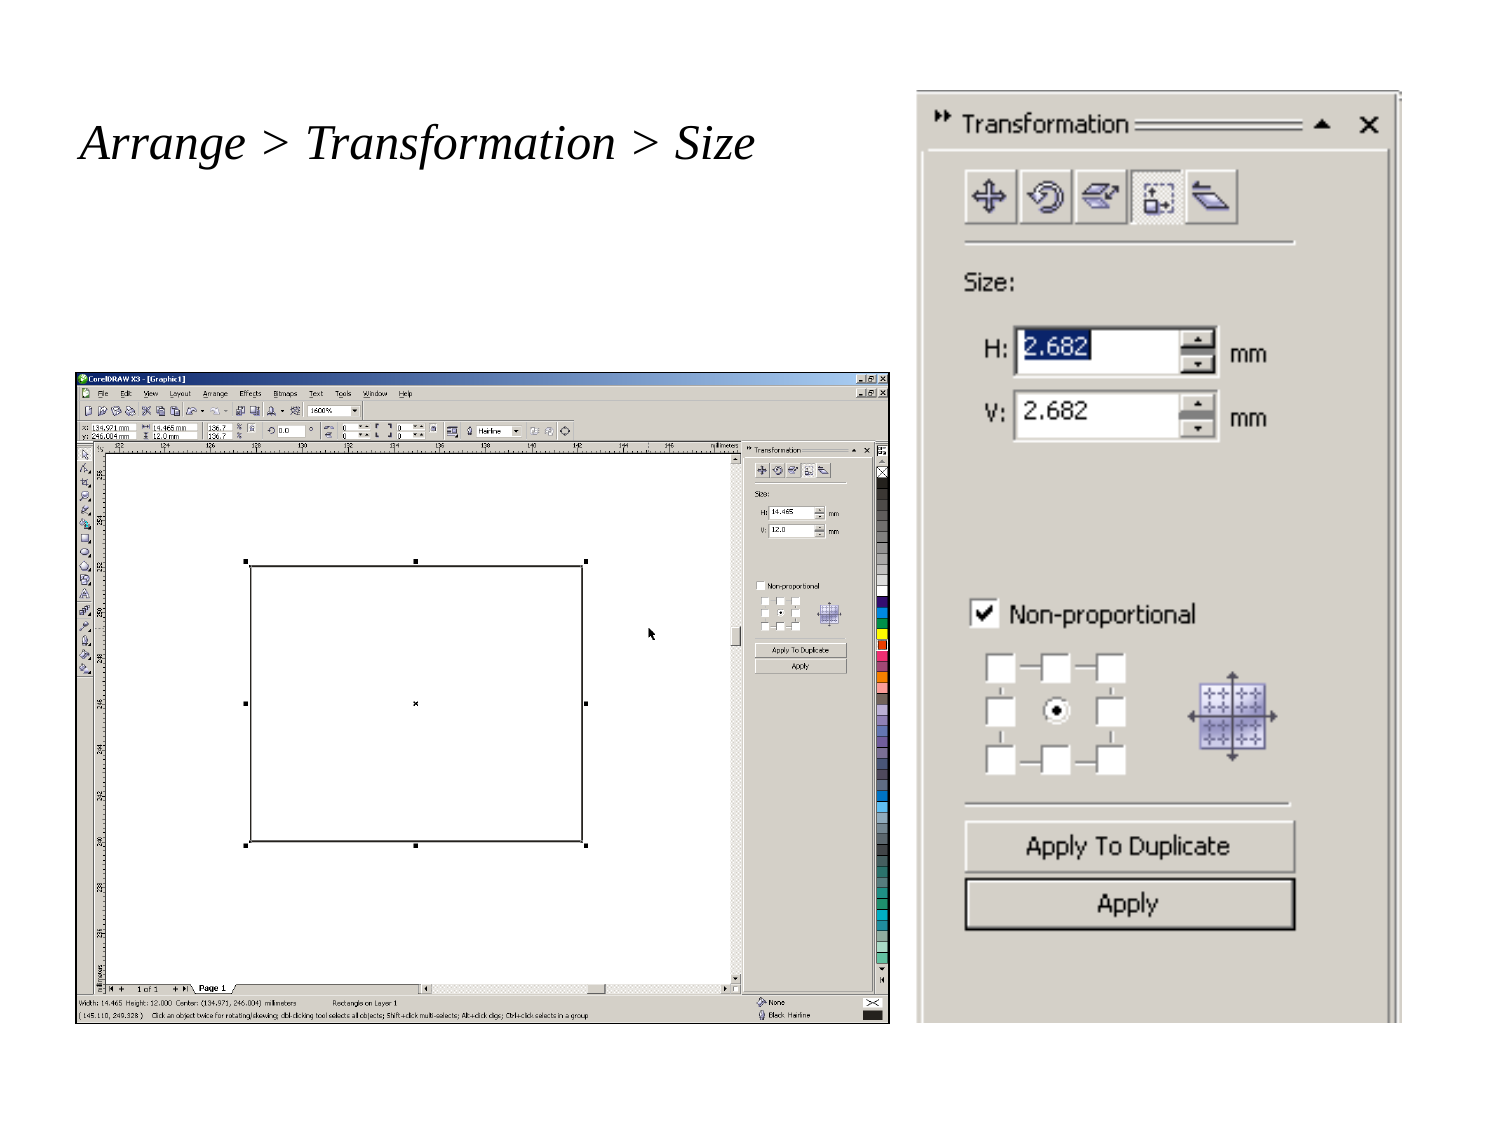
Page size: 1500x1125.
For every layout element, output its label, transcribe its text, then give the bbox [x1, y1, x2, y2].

text_box Arrange > Transformation > Size [64, 101, 892, 177]
picture [76, 373, 889, 1023]
picture [915, 90, 1402, 1023]
